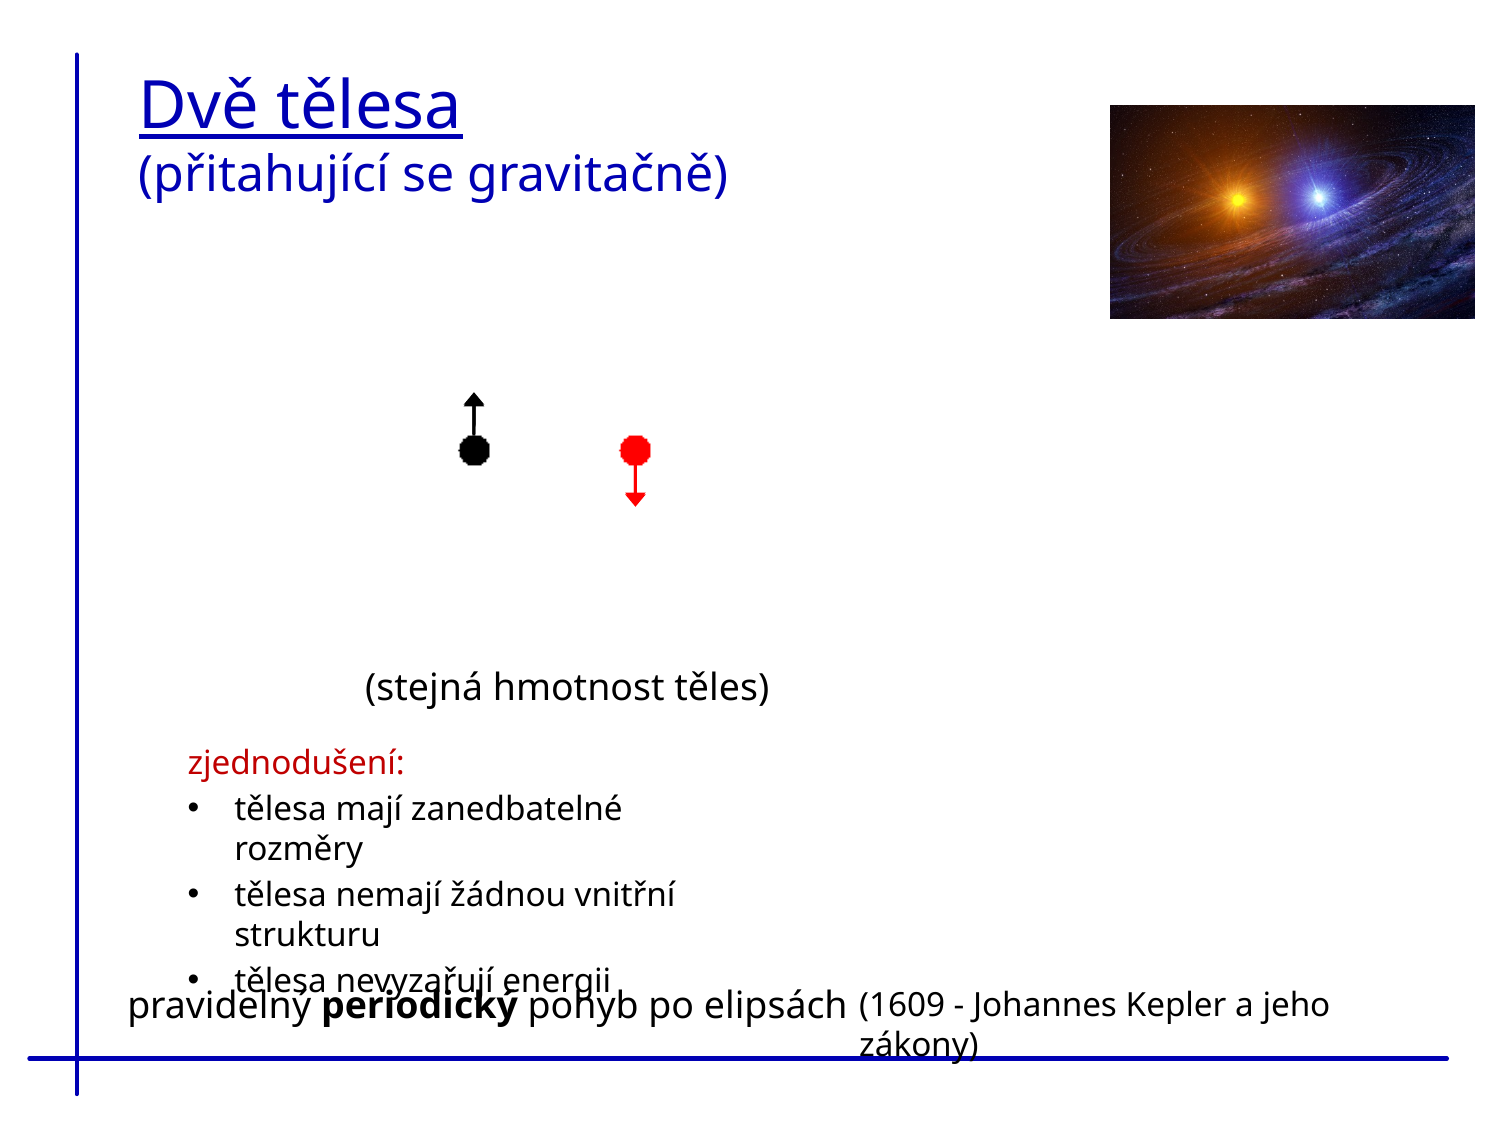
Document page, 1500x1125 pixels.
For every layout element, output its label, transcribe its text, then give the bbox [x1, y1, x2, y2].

text_box (1609 - Johannes Kepler a jeho zákony) [844, 975, 1471, 1071]
text_box zjednodušení: tělesa mají zanedbatelné rozměry tělesa nemají žádnou vnitřní strukturu tělesa nevyzařují energii [172, 896, 765, 1007]
text_box pravidelný periodický pohyb po elipsách [112, 973, 873, 1034]
text_box Dvě tělesa (přitahující se gravitačně) [123, 54, 1316, 210]
picture [170, 231, 796, 888]
picture [1110, 105, 1475, 319]
